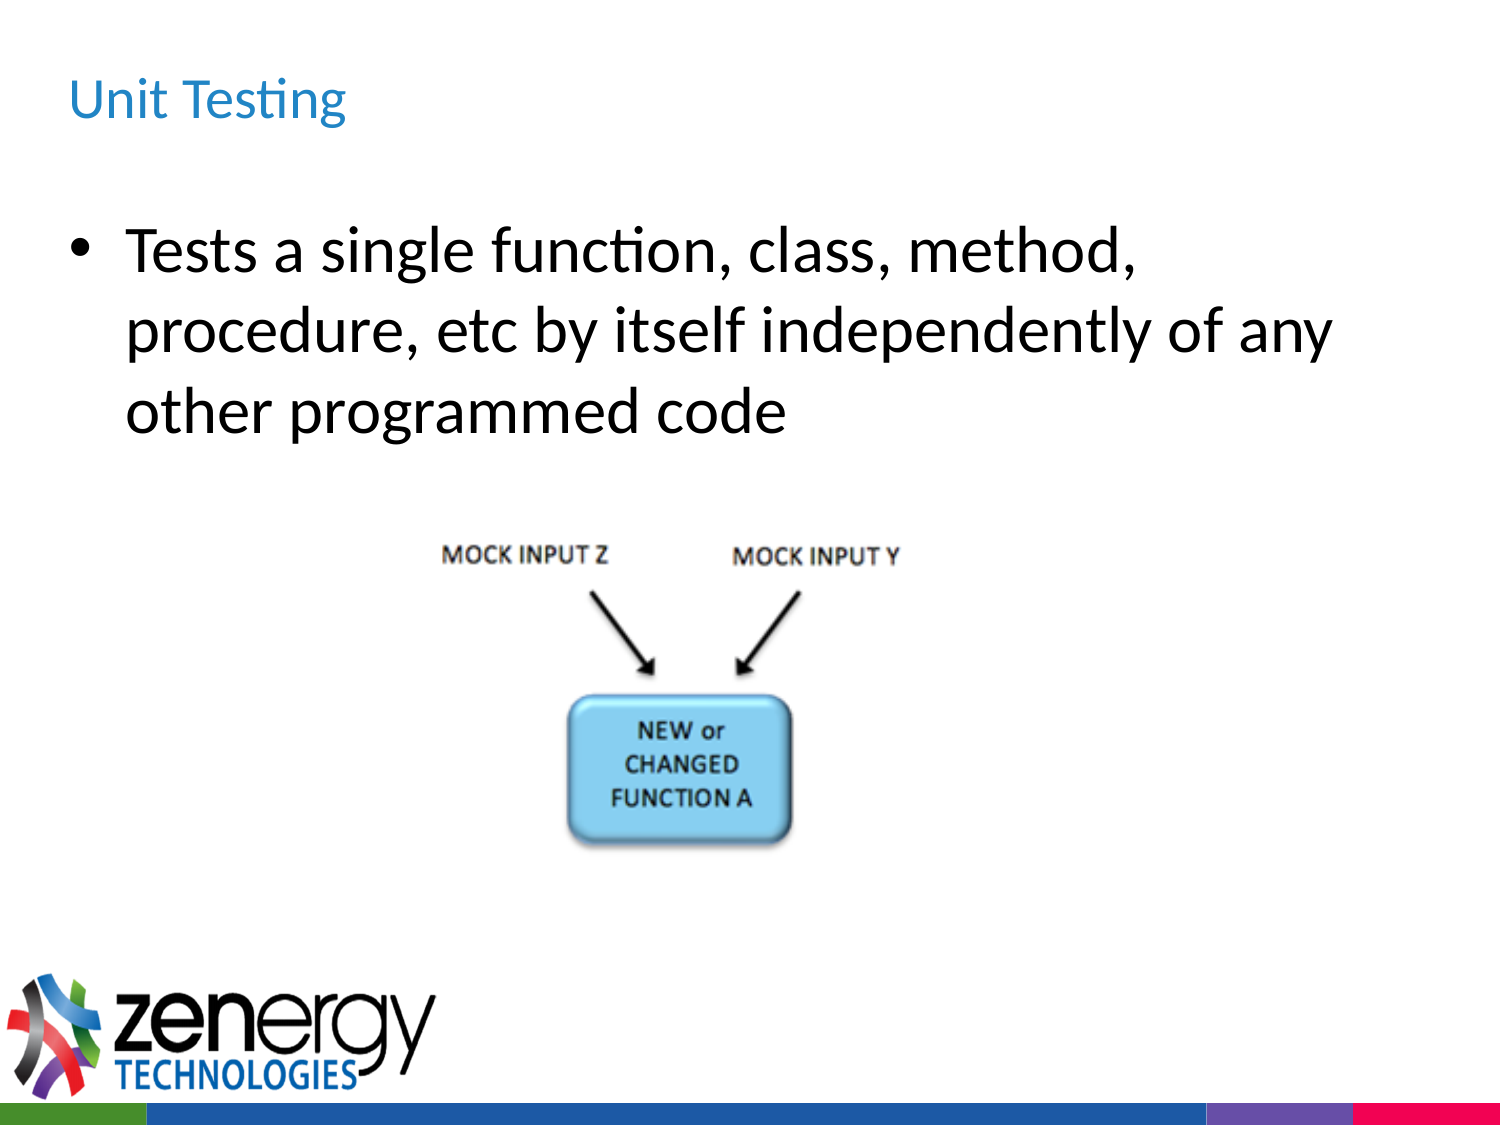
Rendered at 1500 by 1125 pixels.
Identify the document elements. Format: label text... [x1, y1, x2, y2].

list Tests a single function, class, method, procedure, etc by itself independently of any other programmed code [53, 198, 1442, 821]
title Unit Testing [53, 45, 1442, 197]
picture [0, 970, 442, 1103]
picture [399, 512, 935, 905]
